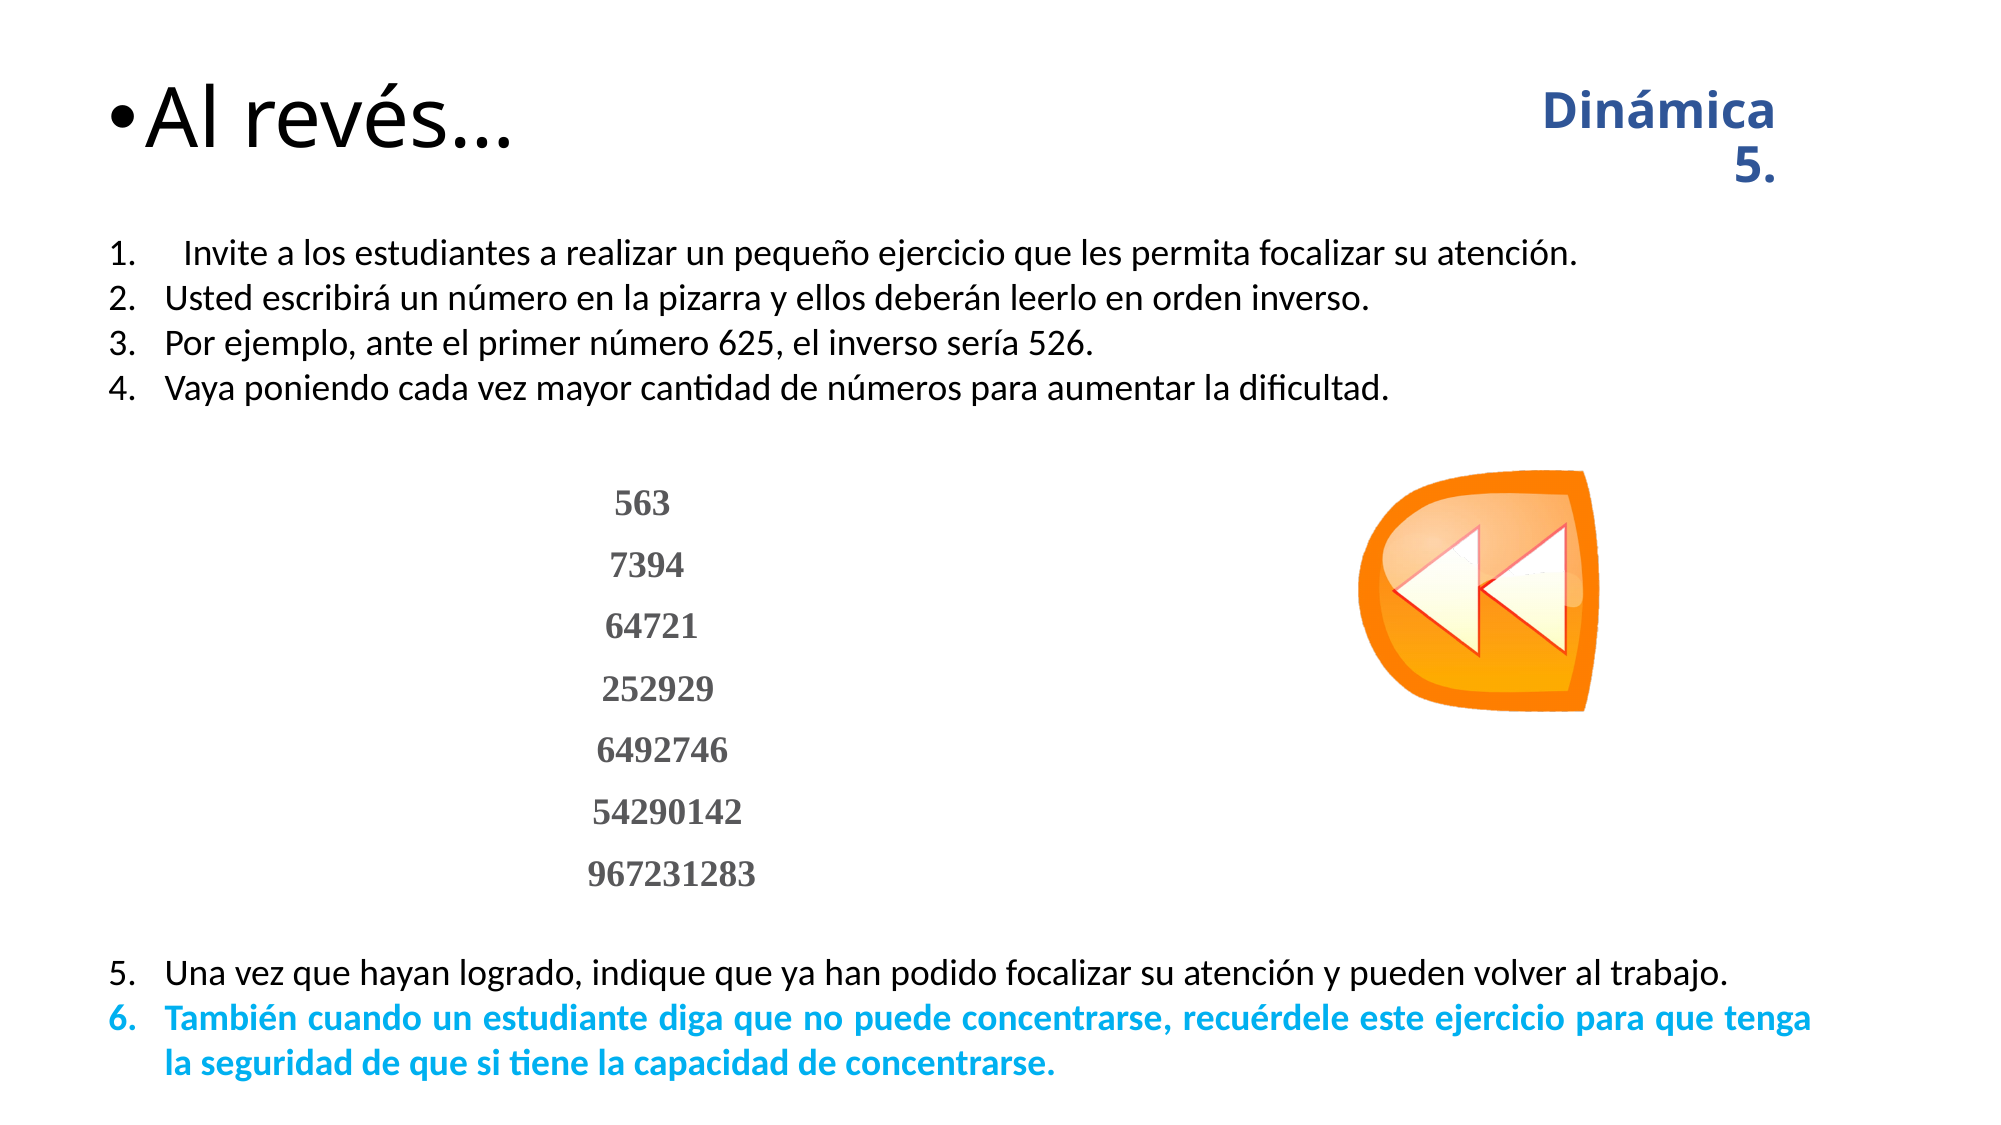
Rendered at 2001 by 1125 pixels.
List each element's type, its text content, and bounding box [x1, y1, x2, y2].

text_box Invite a los estudiantes a realizar un pequeño ejercicio que les permita focalizar su atención. Usted escribirá un número en la pizarra y ellos deberán leerlo en orden inverso. Por ejemplo, ante el primer número 625, el inverso sería 526. Vaya poniendo cada vez mayor cantidad de números para aumentar la dificultad. Una vez que hayan logrado, indique que ya han podido focalizar su atención y pueden volver al trabajo. También cuando un estudiante diga que no puede concentrarse, recuérdele este ejercicio para que tenga la seguridad de que si tiene la capacidad de concentrarse. [93, 220, 1829, 1091]
text_box Dinámica 5. [1499, 57, 1792, 221]
text_box Al revés… [93, 68, 907, 220]
picture [1332, 470, 1625, 712]
text_box 563 7394 64721 252929 6492746 54290142 967231283 [154, 470, 1155, 902]
